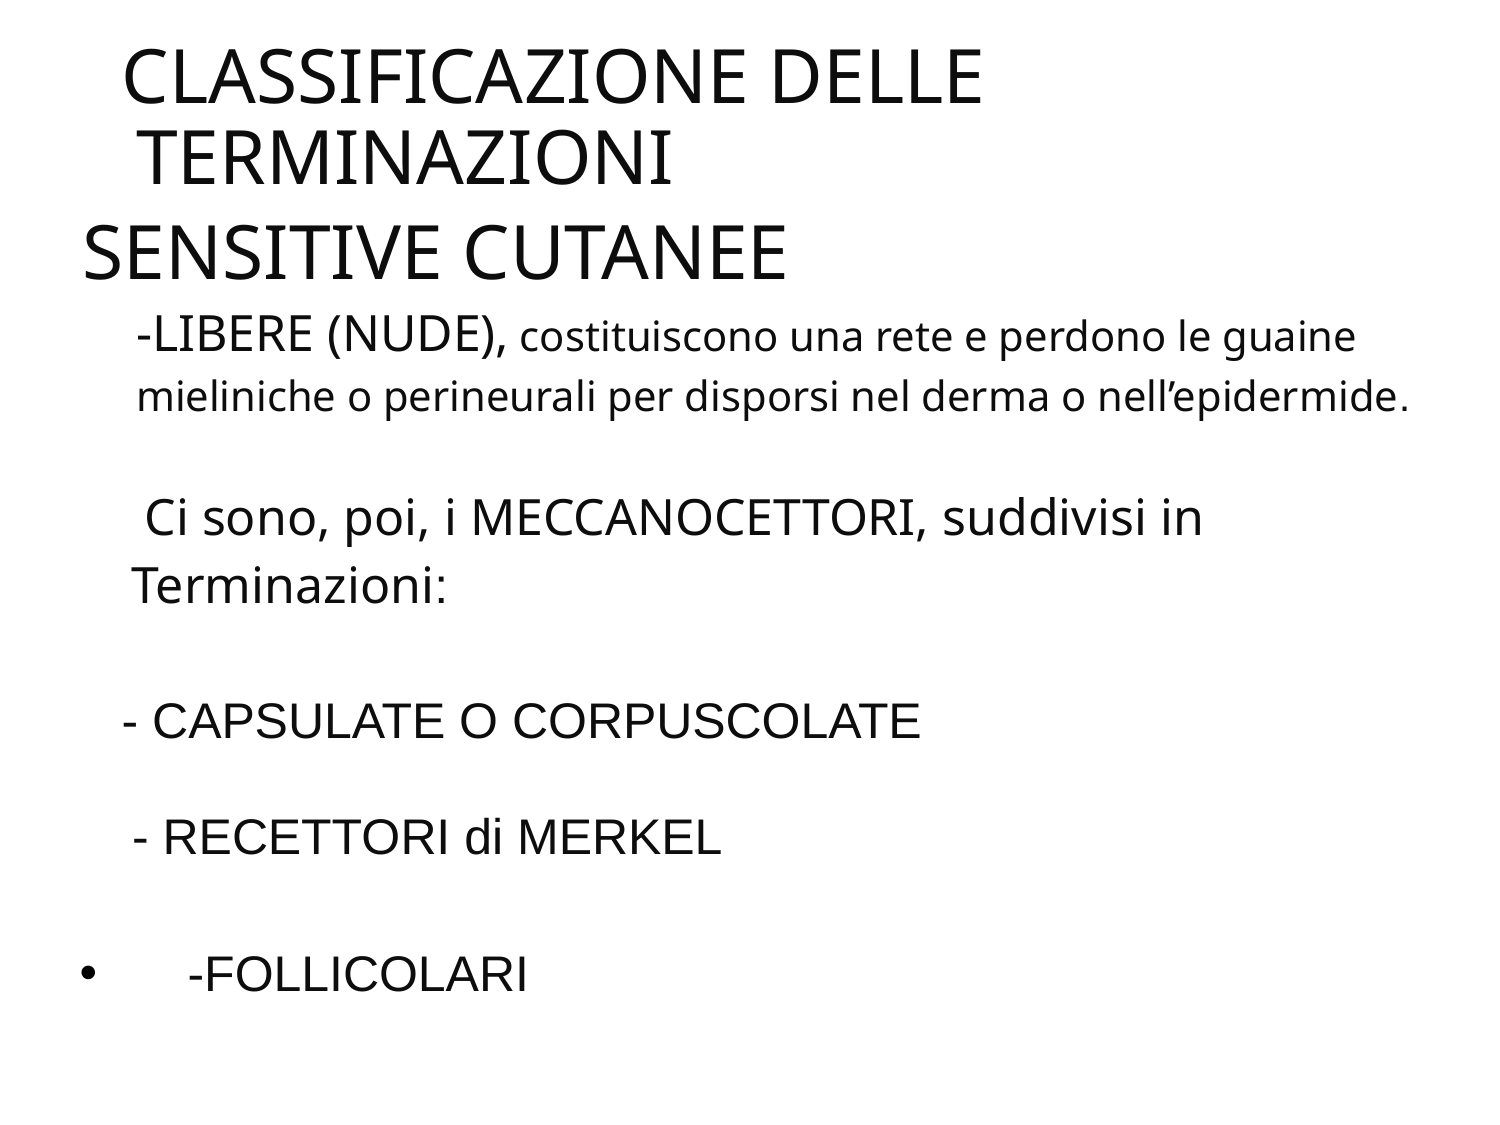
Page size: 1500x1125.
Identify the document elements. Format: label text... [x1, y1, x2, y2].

list CLASSIFICAZIONE DELLE TERMINAZIONI SENSITIVE CUTANEE -LIBERE (NUDE), costituiscono una rete e perdono le guaine mieliniche o perineurali per disporsi nel derma o nell’epidermide. Ci sono, poi, i MECCANOCETTORI, suddivisi in Terminazioni: - CAPSULATE O CORPUSCOLATE - RECETTORI di MERKEL -FOLLICOLARI [64, 30, 1436, 936]
